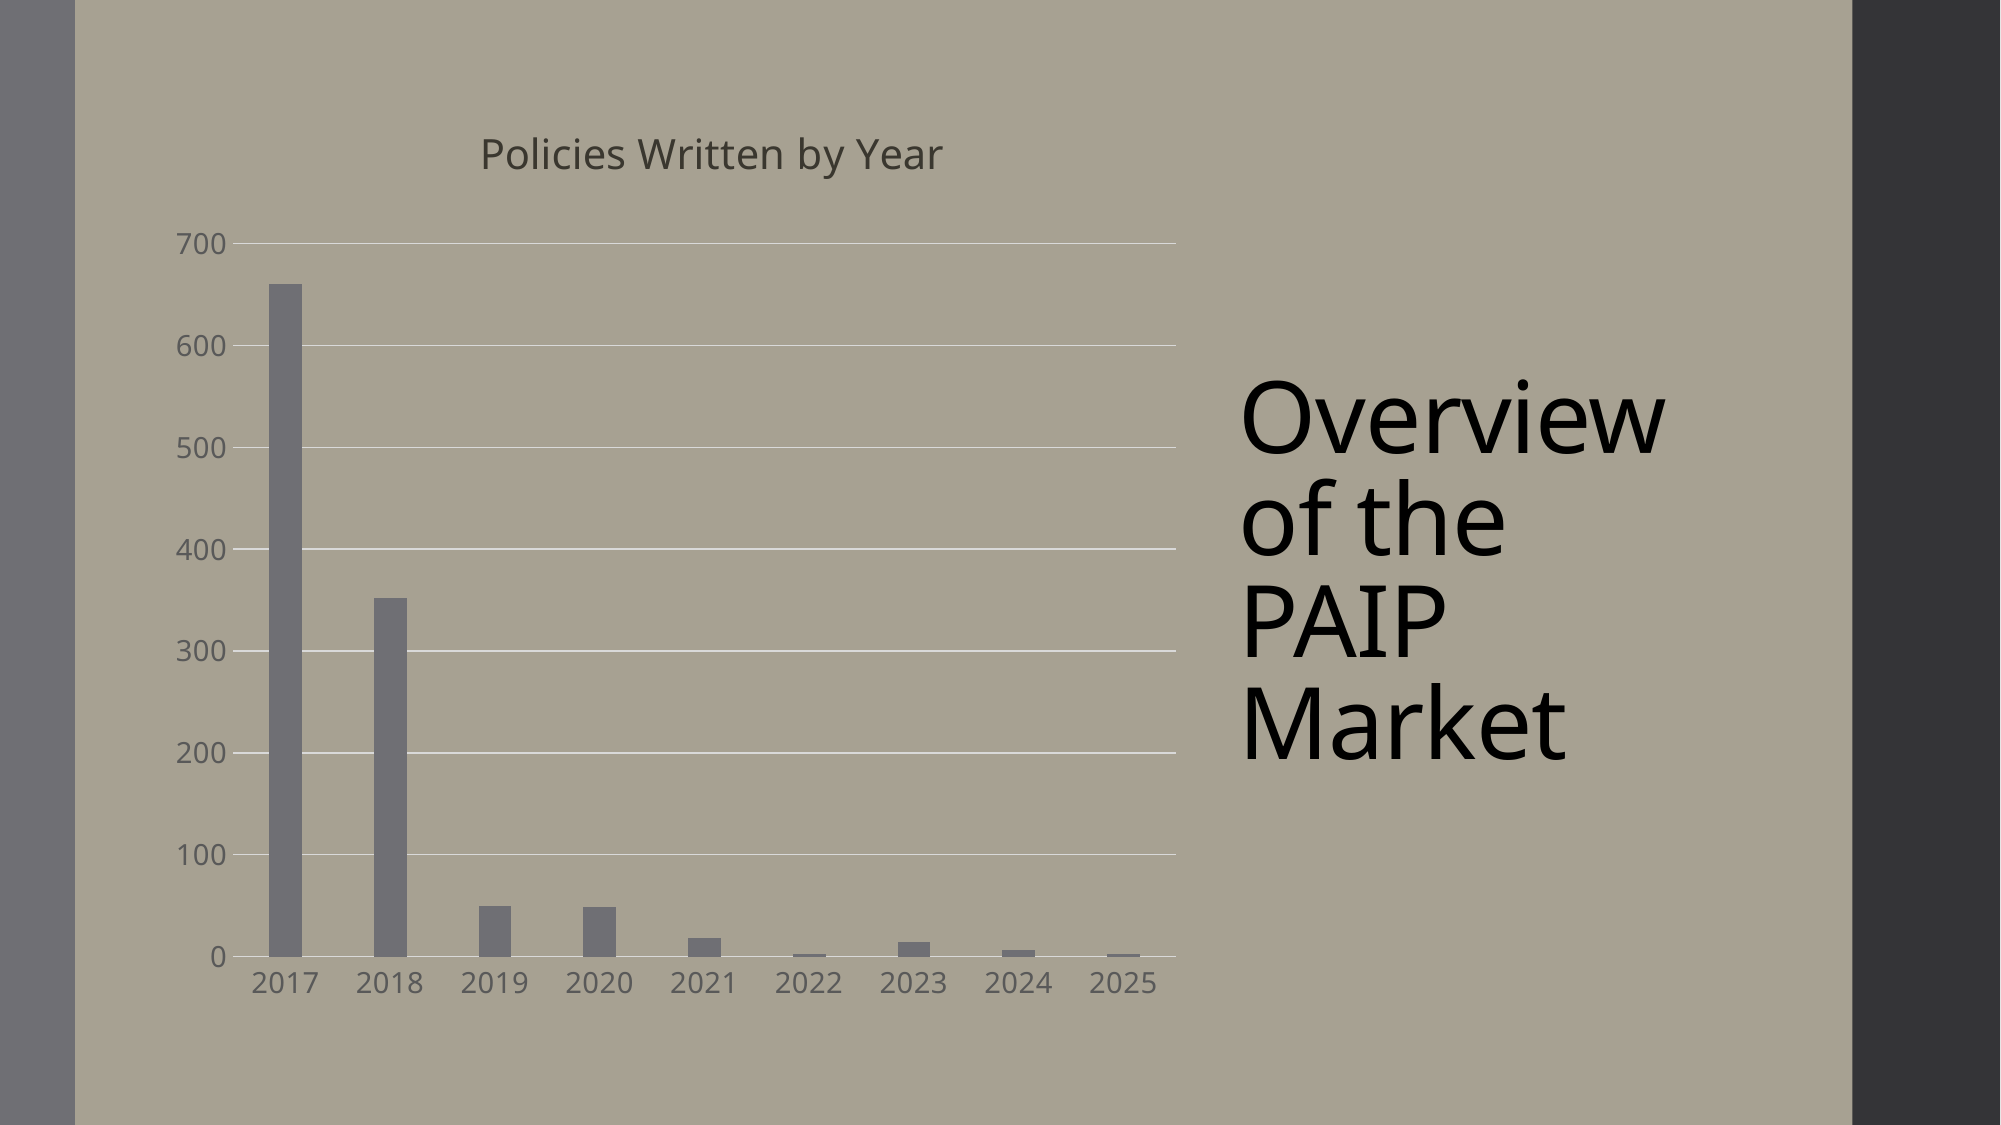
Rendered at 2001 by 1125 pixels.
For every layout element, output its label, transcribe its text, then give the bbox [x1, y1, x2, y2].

text_box [0, 0, 76, 1125]
title Overview of the PAIP Market [1223, 124, 1752, 788]
chart [154, 95, 1197, 1022]
